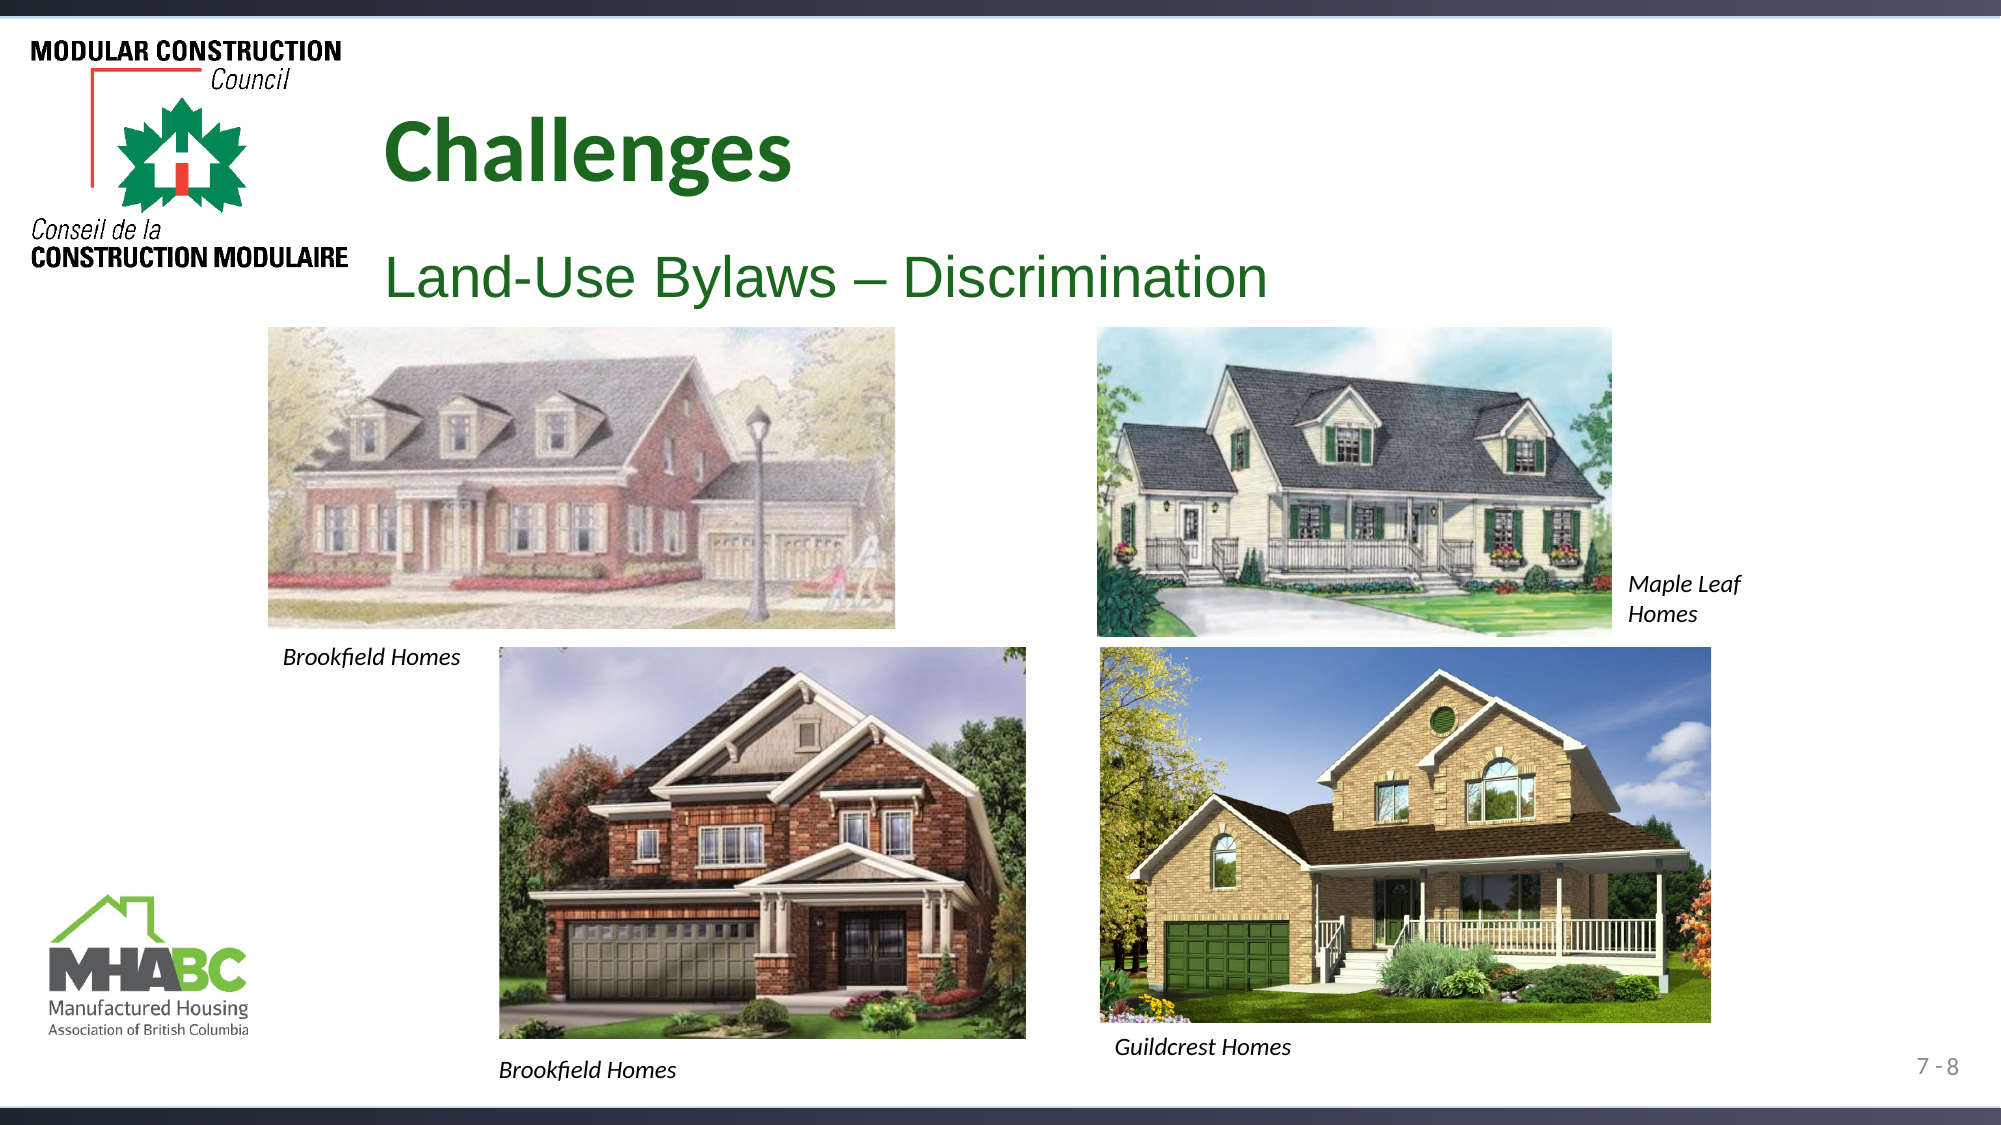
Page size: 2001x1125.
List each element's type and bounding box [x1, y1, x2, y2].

text_box [0, 0, 2000, 1125]
